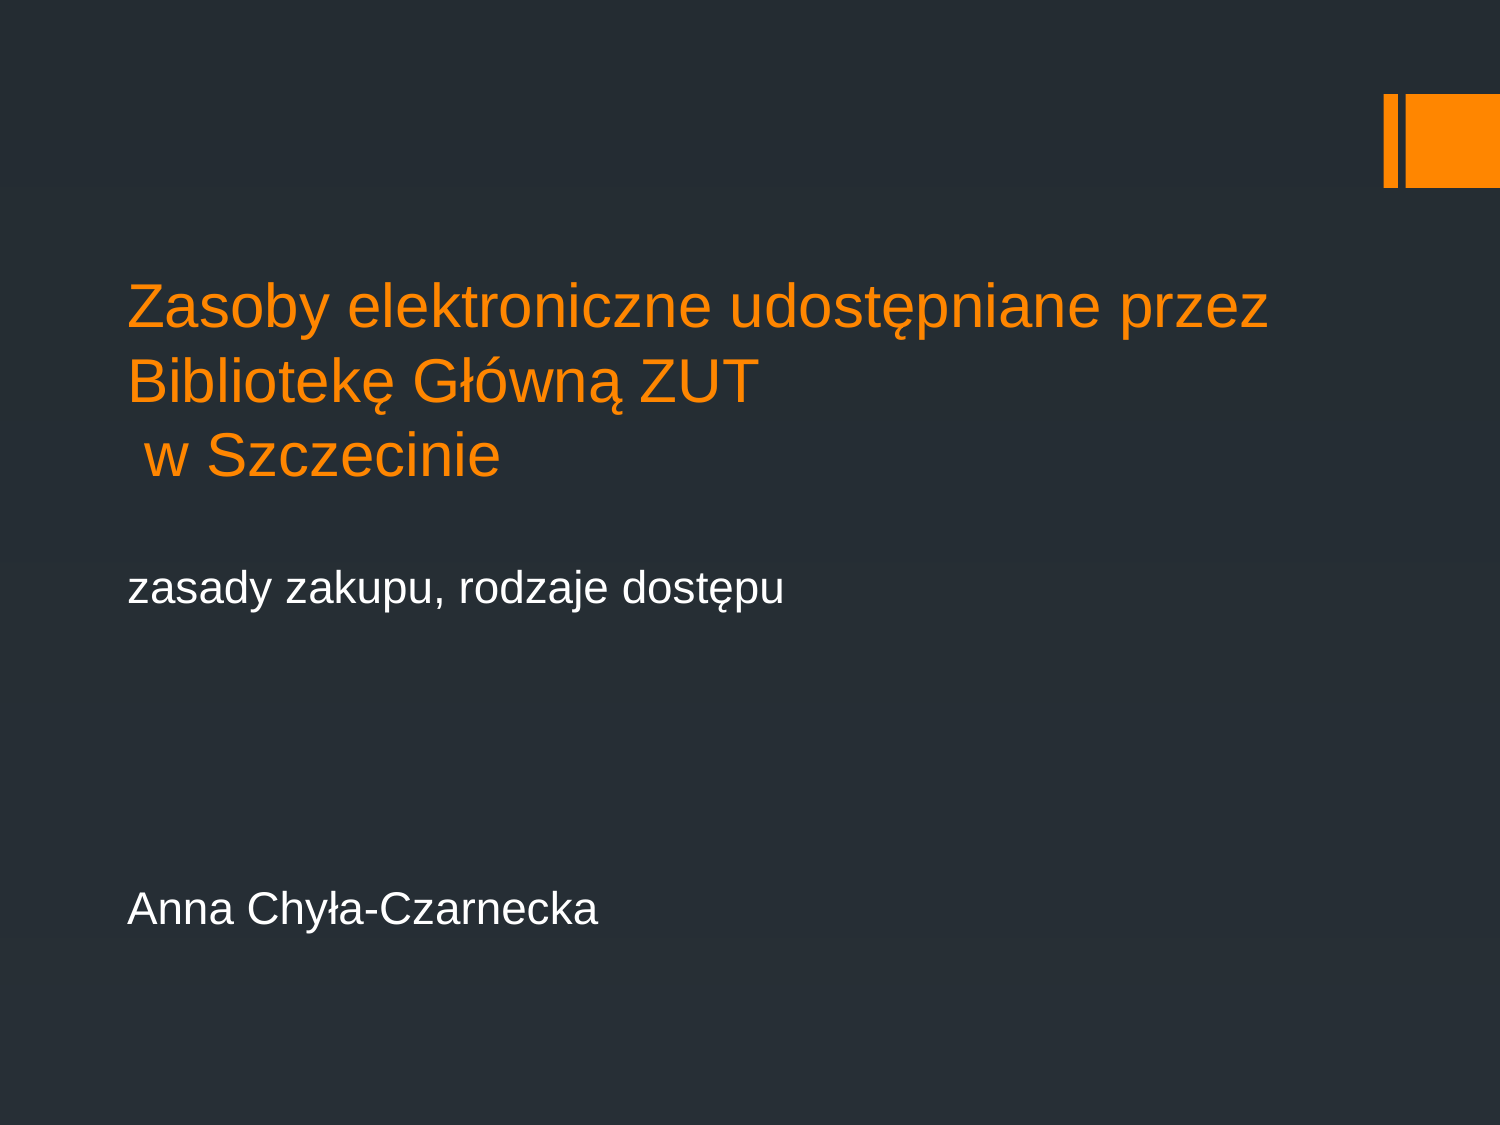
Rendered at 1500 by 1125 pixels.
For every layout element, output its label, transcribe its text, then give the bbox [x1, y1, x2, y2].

subtitle zasady zakupu, rodzaje dostępu Anna Chyła-Czarnecka [112, 550, 1163, 976]
title Zasoby elektroniczne udostępniane przez Bibliotekę Główną ZUT w Szczecinie [112, 255, 1388, 497]
